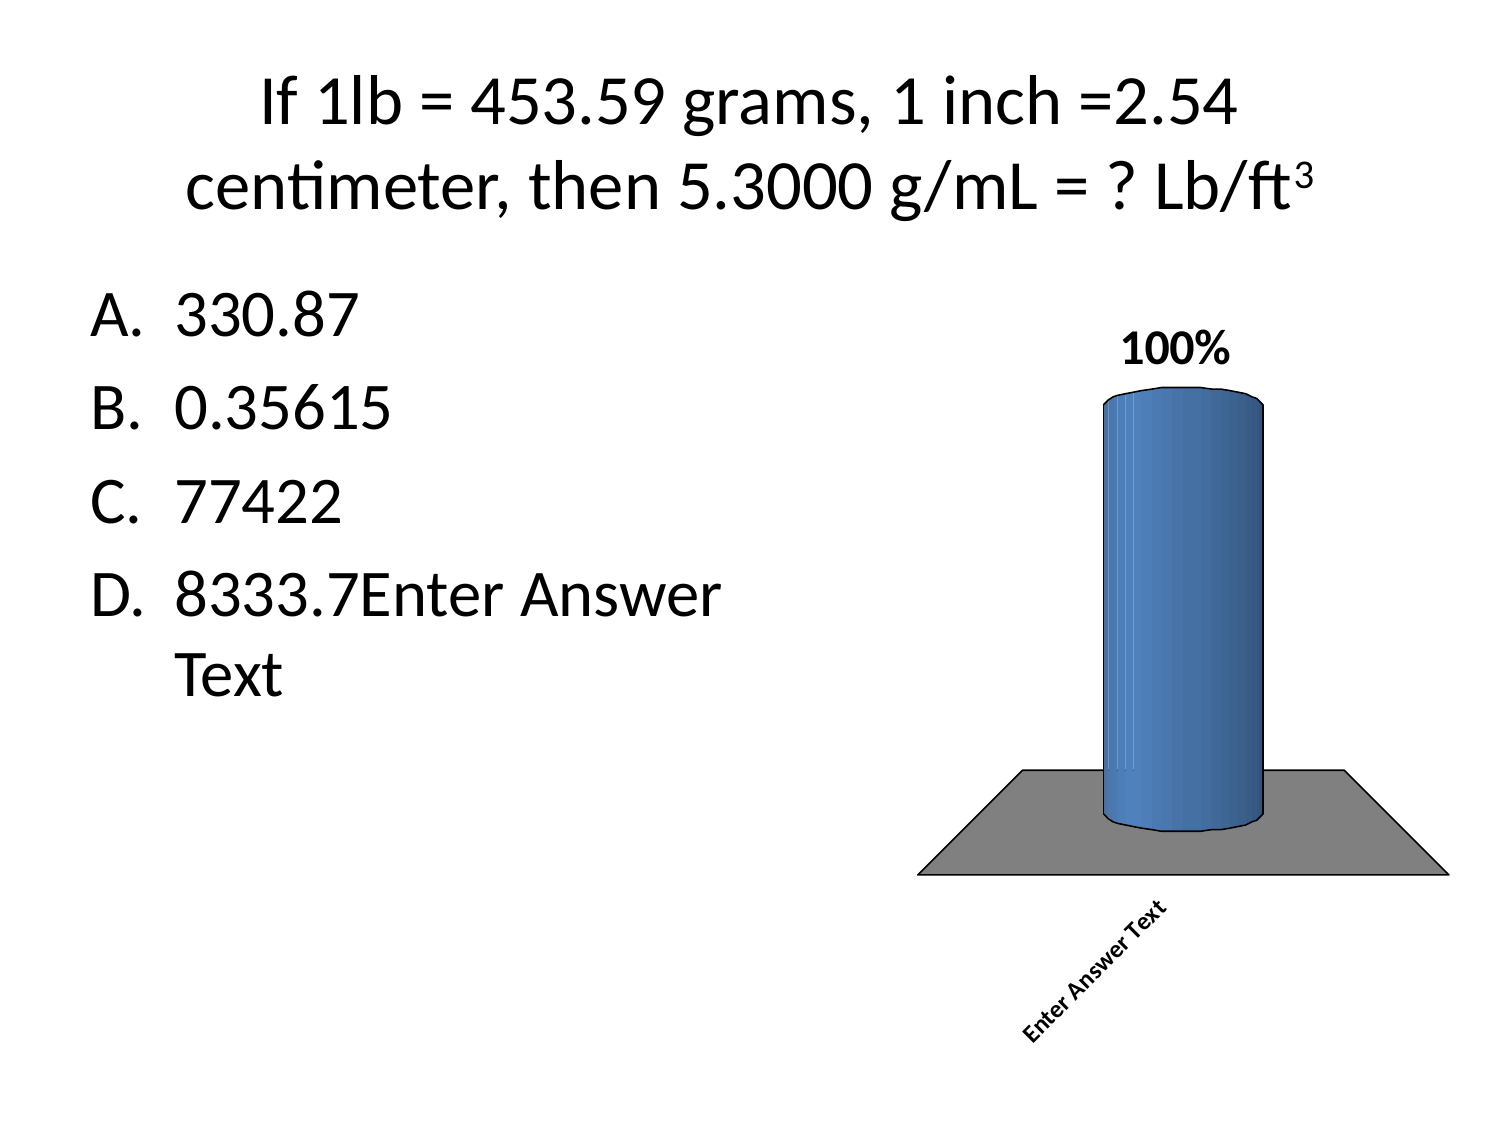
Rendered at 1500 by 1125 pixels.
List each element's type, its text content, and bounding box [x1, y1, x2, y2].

title If 1lb = 453.59 grams, 1 inch =2.54 centimeter, then 5.3000 g/mL = ? Lb/ft3 [75, 45, 1425, 233]
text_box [739, 262, 1490, 1107]
list 330.87 0.35615 77422 8333.7Enter Answer Text [75, 262, 737, 1005]
